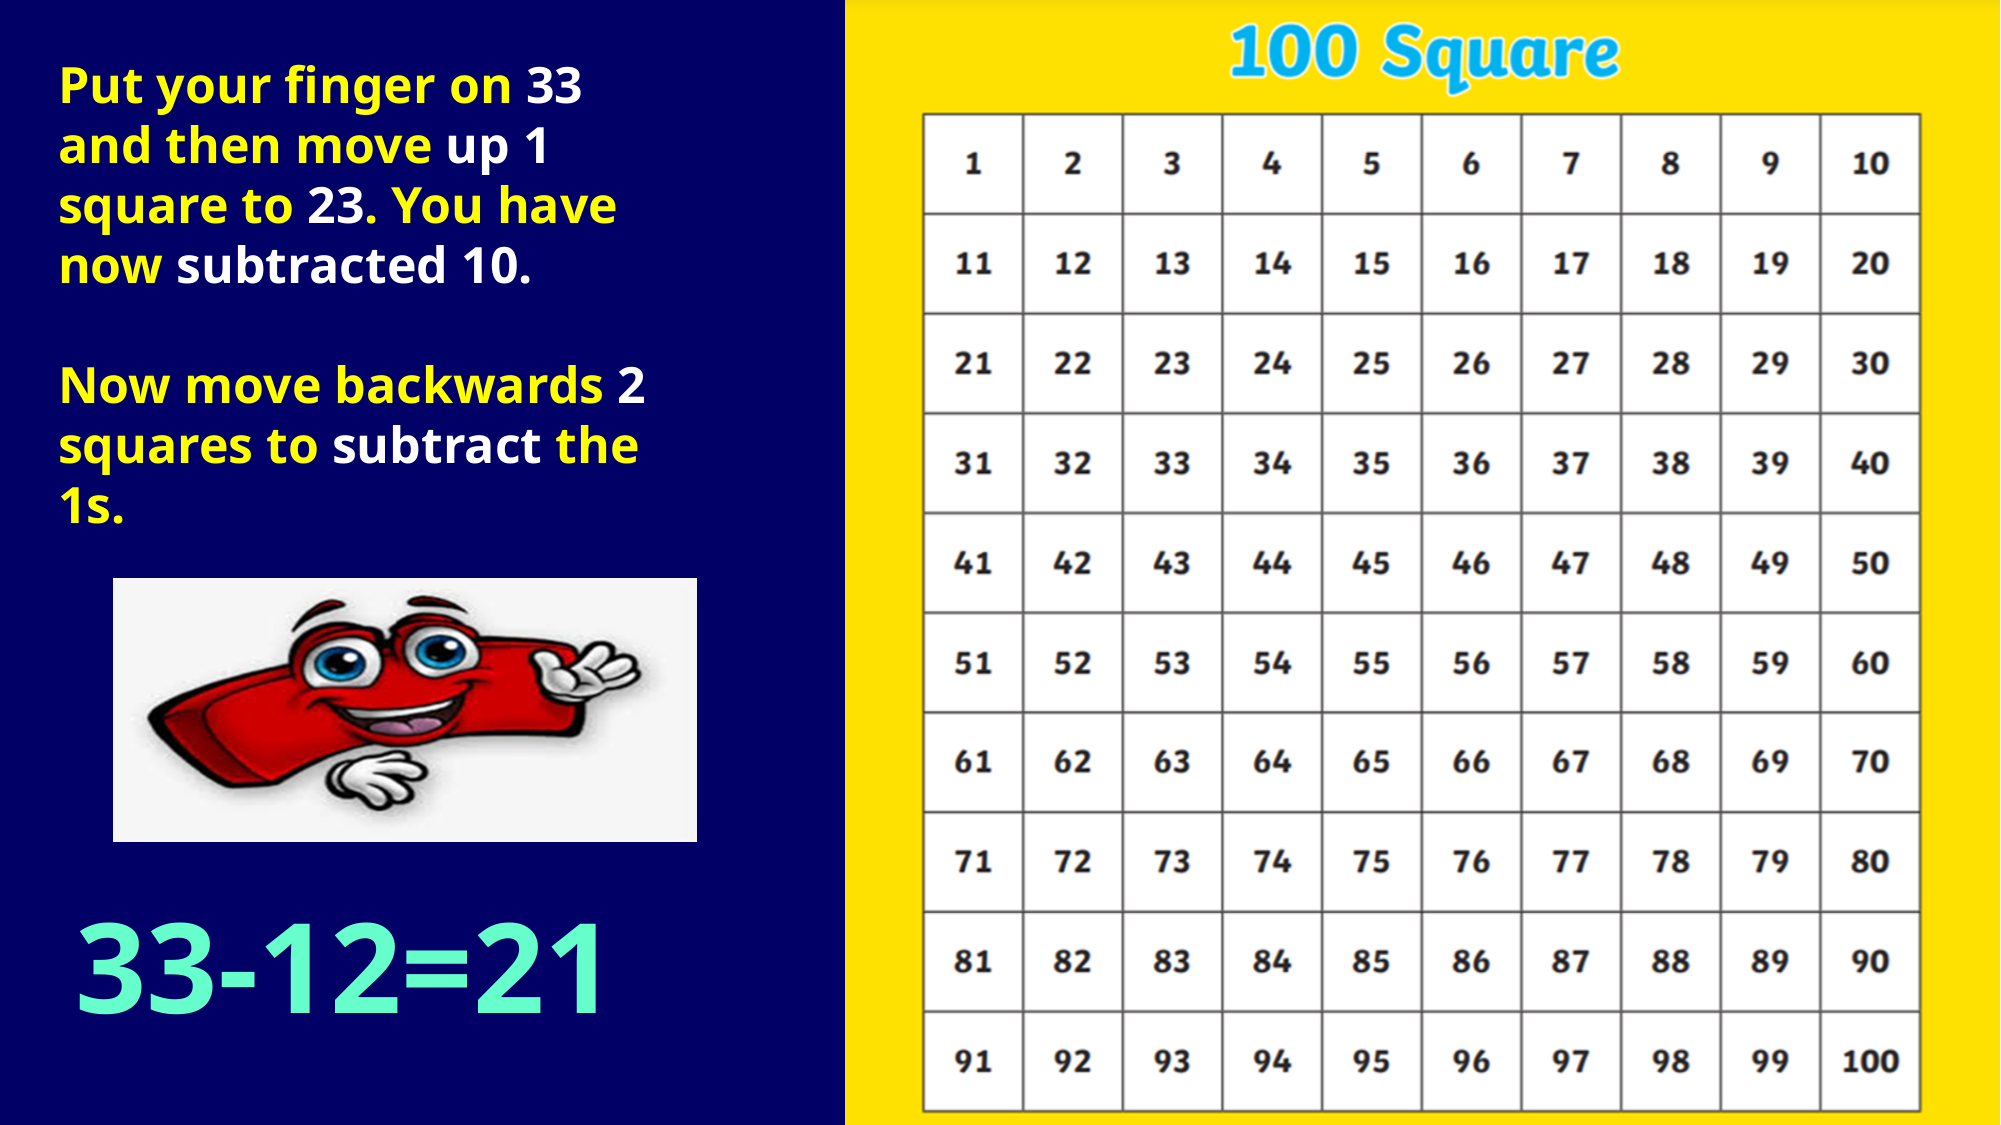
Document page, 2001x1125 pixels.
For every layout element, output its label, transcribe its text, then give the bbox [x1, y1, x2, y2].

text_box Put your finger on 33 and then move up 1 square to 23. You have now subtracted 10. Now move backwards 2 squares to subtract the 1s. [43, 46, 697, 542]
picture [845, 0, 2000, 1125]
picture [113, 578, 697, 842]
text_box 33-12=21 [60, 880, 733, 1046]
